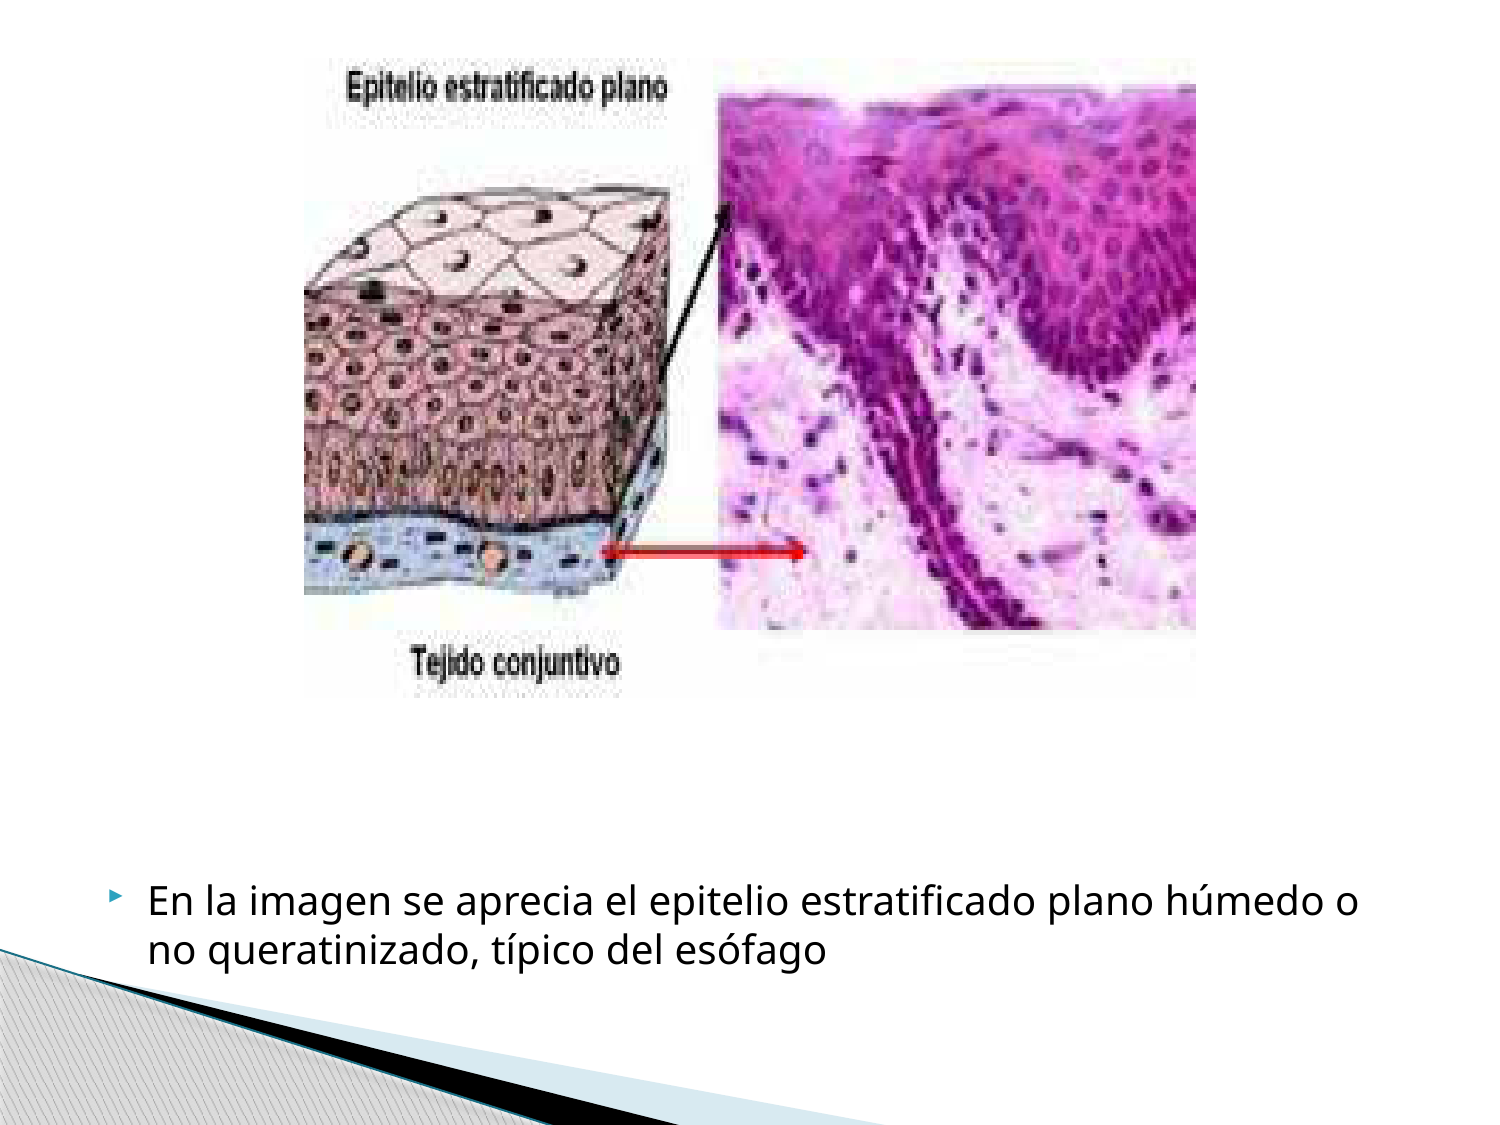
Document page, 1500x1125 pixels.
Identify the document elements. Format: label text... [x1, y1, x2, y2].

picture [304, 58, 1196, 698]
list En la imagen se aprecia el epitelio estratificado plano húmedo o no queratinizado, típico del esófago [75, 243, 1425, 986]
